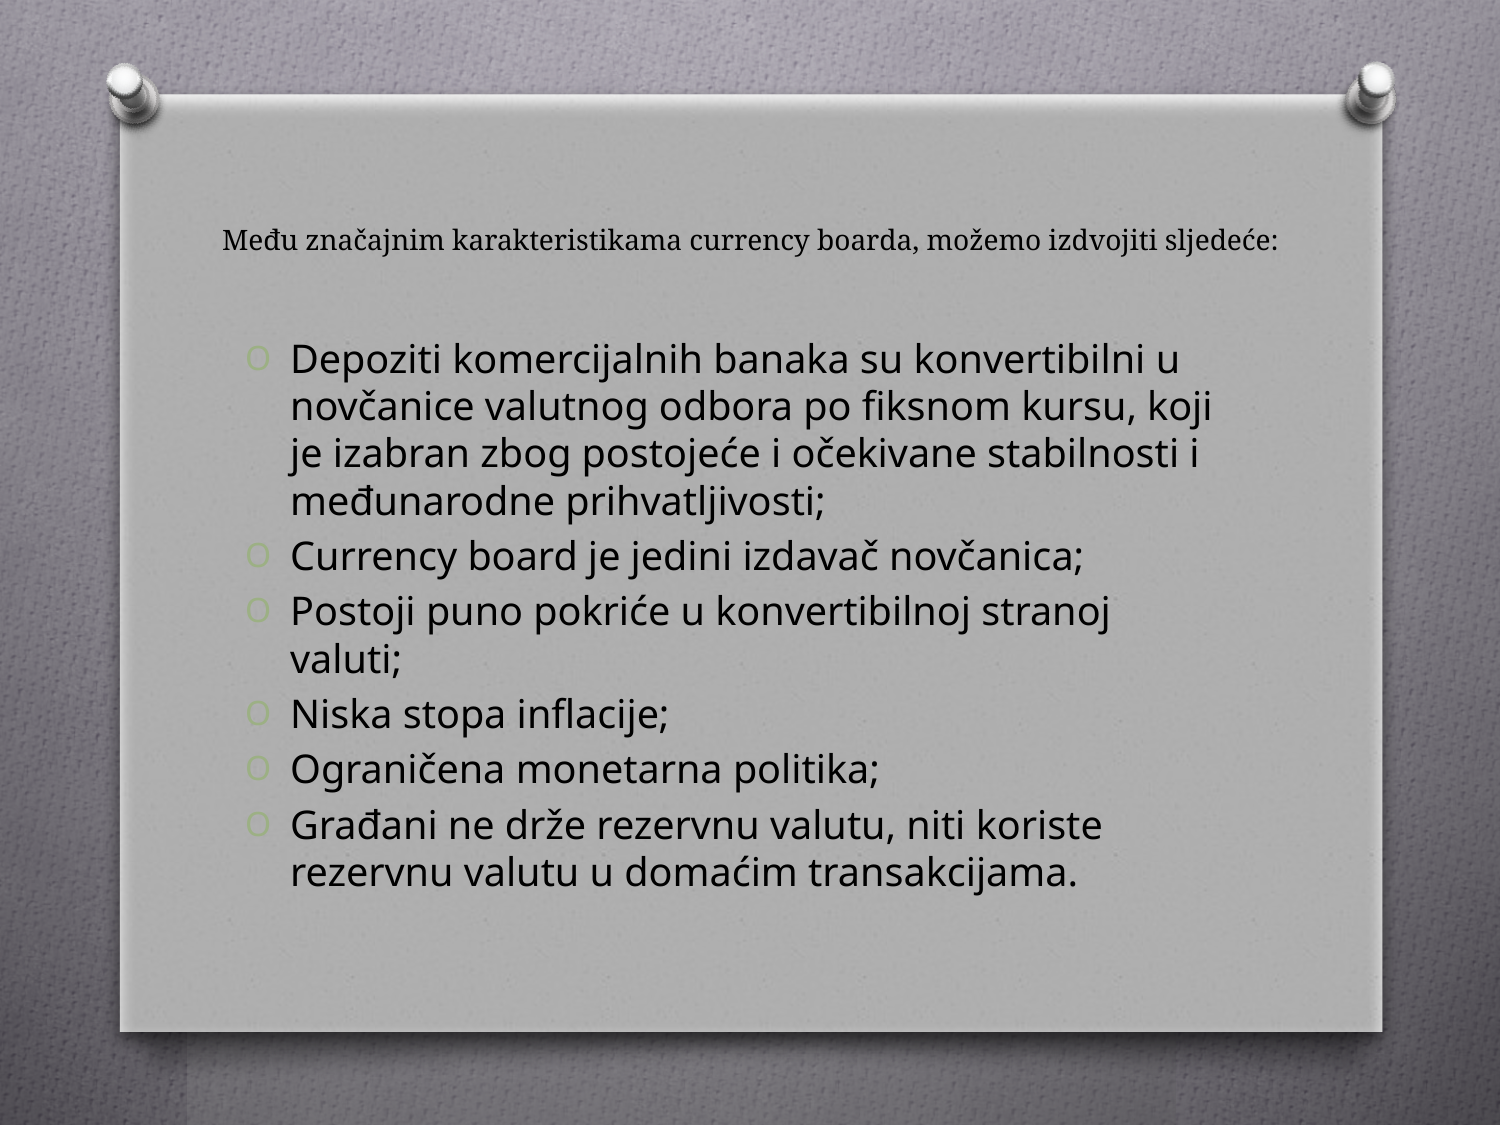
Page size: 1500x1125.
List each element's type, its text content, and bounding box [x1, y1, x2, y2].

picture [75, 29, 198, 153]
list Depoziti komercijalnih banaka su konvertibilni u novčanice valutnog odbora po fiksnom kursu, koji je izabran zbog postojeće i očekivane stabilnosti i međunarodne prihvatljivosti; Currency board je jedini izdavač novčanica; Postoji puno pokriće u konvertibilnoj stranoj valuti; Niska stopa inflacije; Ograničena monetarna politika; Građani ne drže rezervnu valutu, niti koriste rezervnu valutu u domaćim transakcijama. [230, 326, 1247, 918]
picture [1317, 35, 1439, 156]
title Među značajnim karakteristikama currency boarda, možemo izdvojiti sljedeće: [179, 134, 1323, 332]
